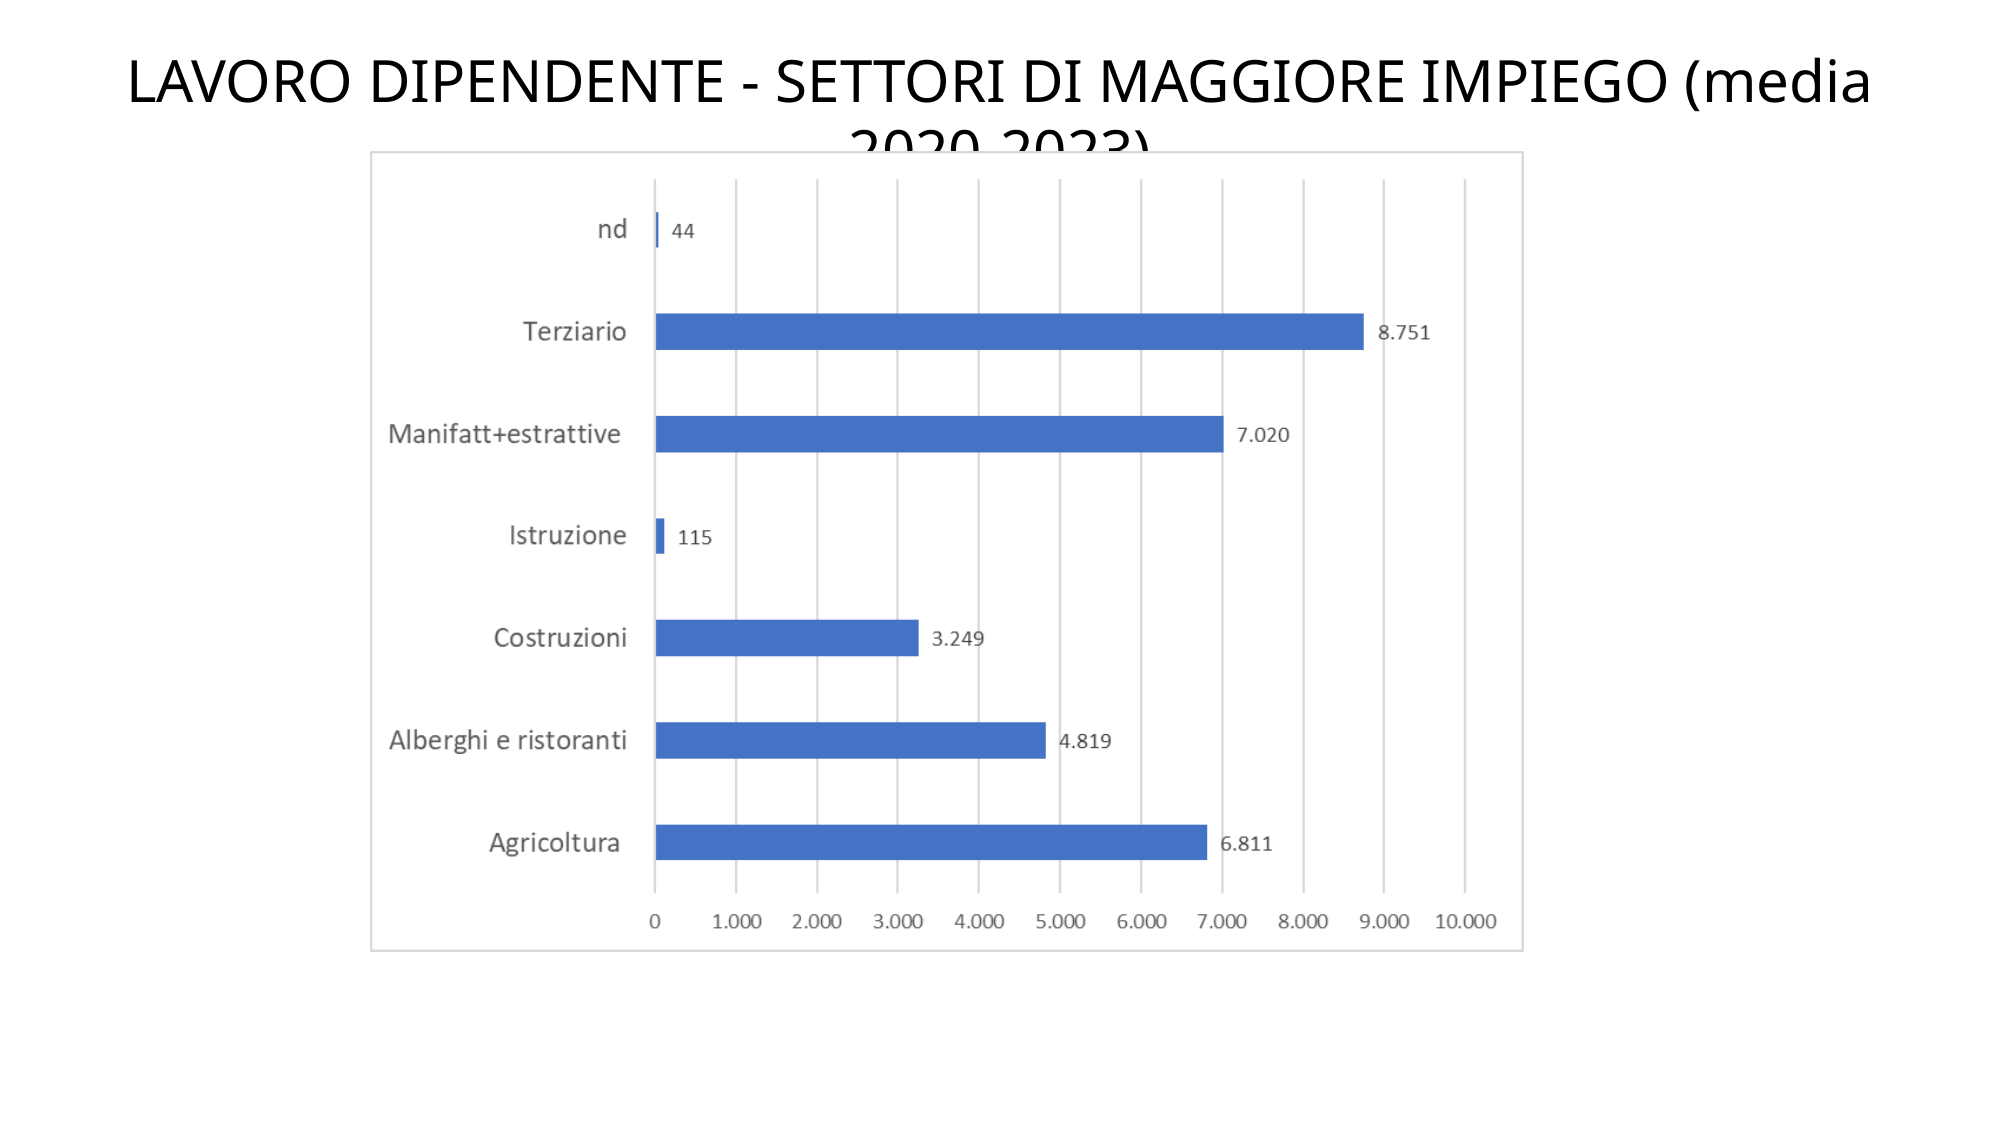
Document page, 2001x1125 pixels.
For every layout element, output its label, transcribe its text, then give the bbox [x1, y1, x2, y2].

text_box LAVORO DIPENDENTE - SETTORI DI MAGGIORE IMPIEGO (media 2020-2023) [62, 36, 1938, 192]
picture [370, 151, 1524, 952]
